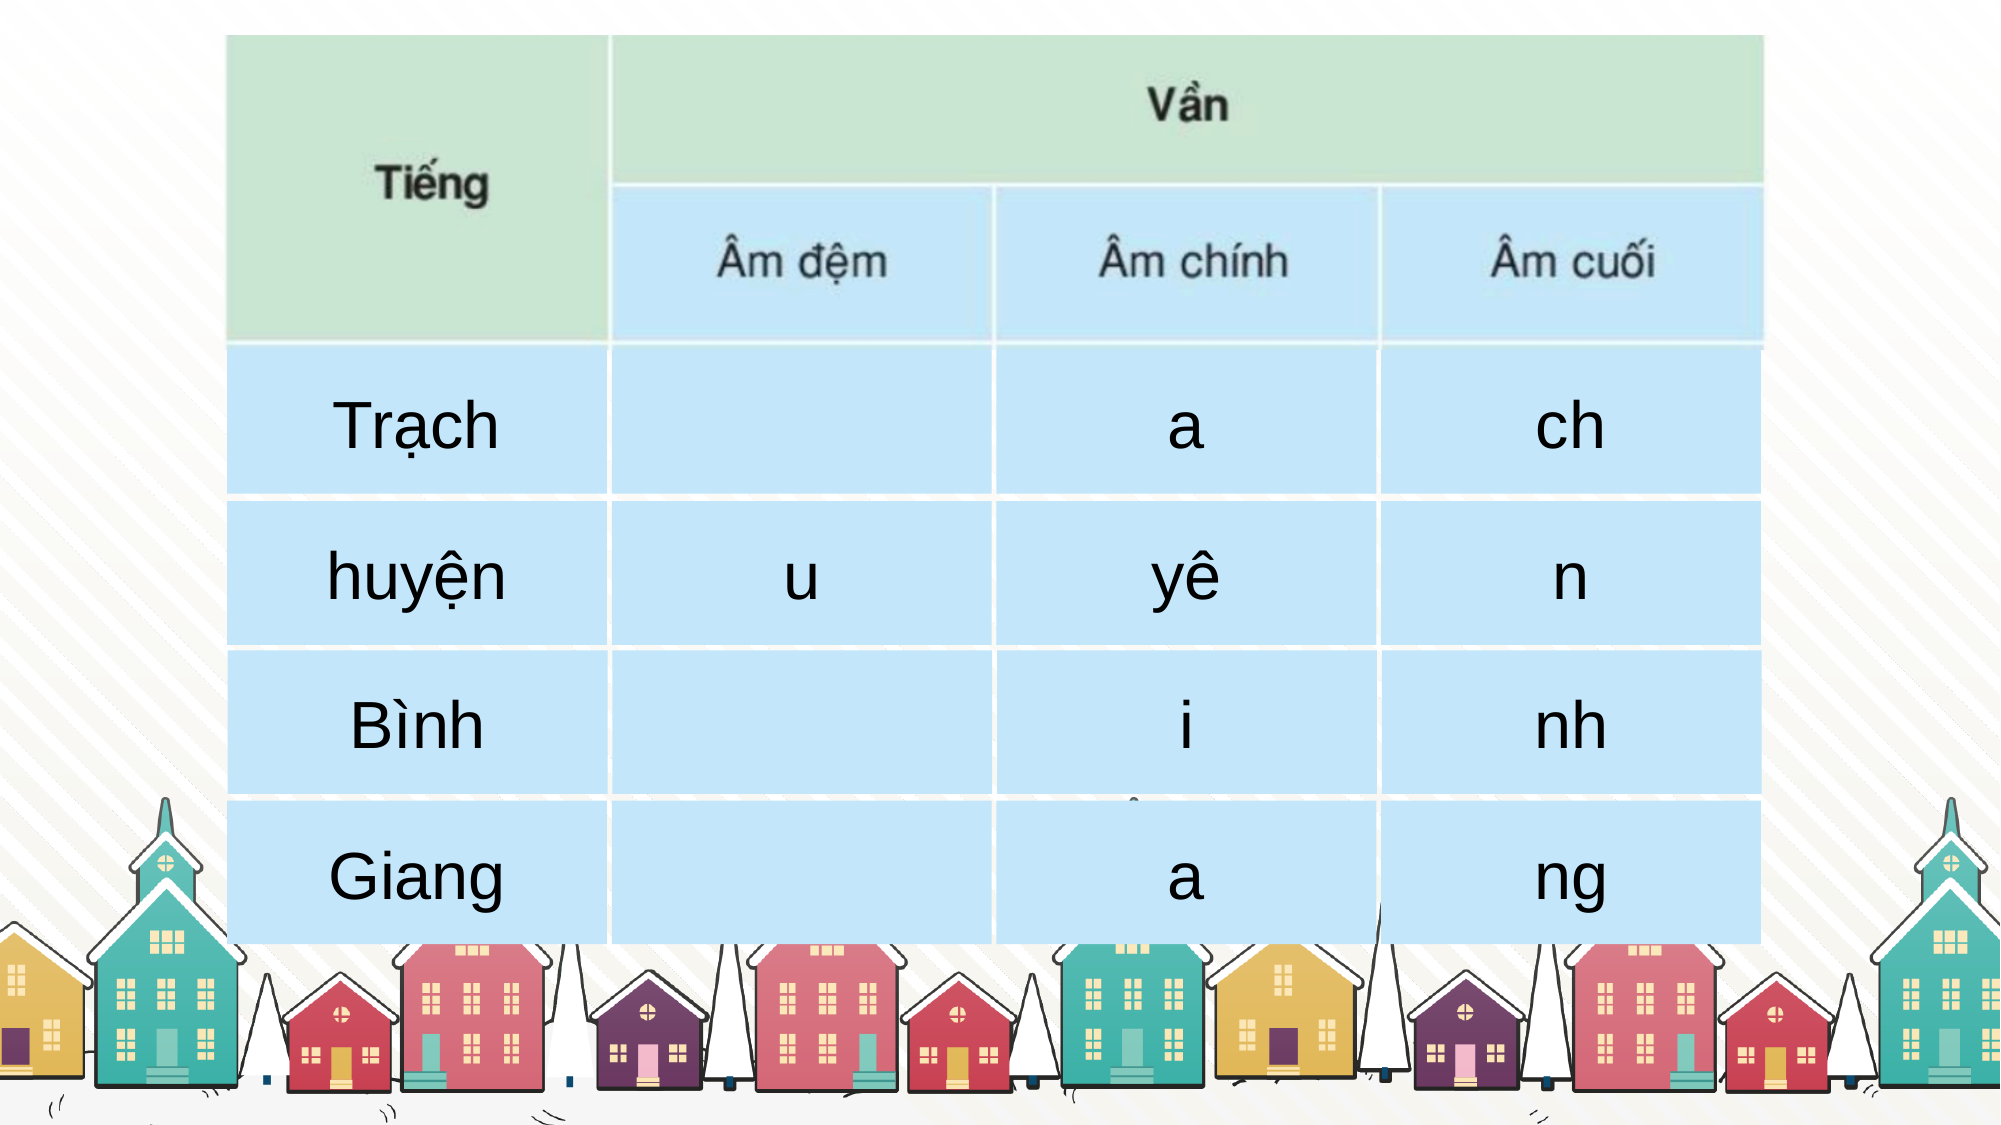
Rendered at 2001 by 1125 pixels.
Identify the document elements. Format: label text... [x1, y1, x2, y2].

text_box yê [995, 500, 1377, 646]
text_box thi [0, 841, 226, 898]
text_box Trạch [226, 350, 608, 495]
text_box u [611, 500, 993, 646]
text_box [611, 800, 993, 945]
text_box [611, 350, 993, 495]
picture [223, 35, 1770, 350]
text_box a [995, 350, 1377, 495]
text_box thi [1762, 841, 2000, 898]
text_box Giang [226, 800, 608, 945]
text_box huyện [226, 500, 608, 646]
text_box ch [1380, 350, 1762, 495]
text_box i [996, 649, 1378, 795]
text_box n [1380, 500, 1762, 646]
text_box Bình [227, 649, 609, 795]
picture [0, 1035, 2000, 1125]
text_box ng [1380, 800, 1762, 945]
text_box mưu [0, 907, 2000, 965]
text_box a [995, 800, 1377, 945]
text_box [611, 649, 993, 795]
text_box nh [1381, 649, 1763, 795]
